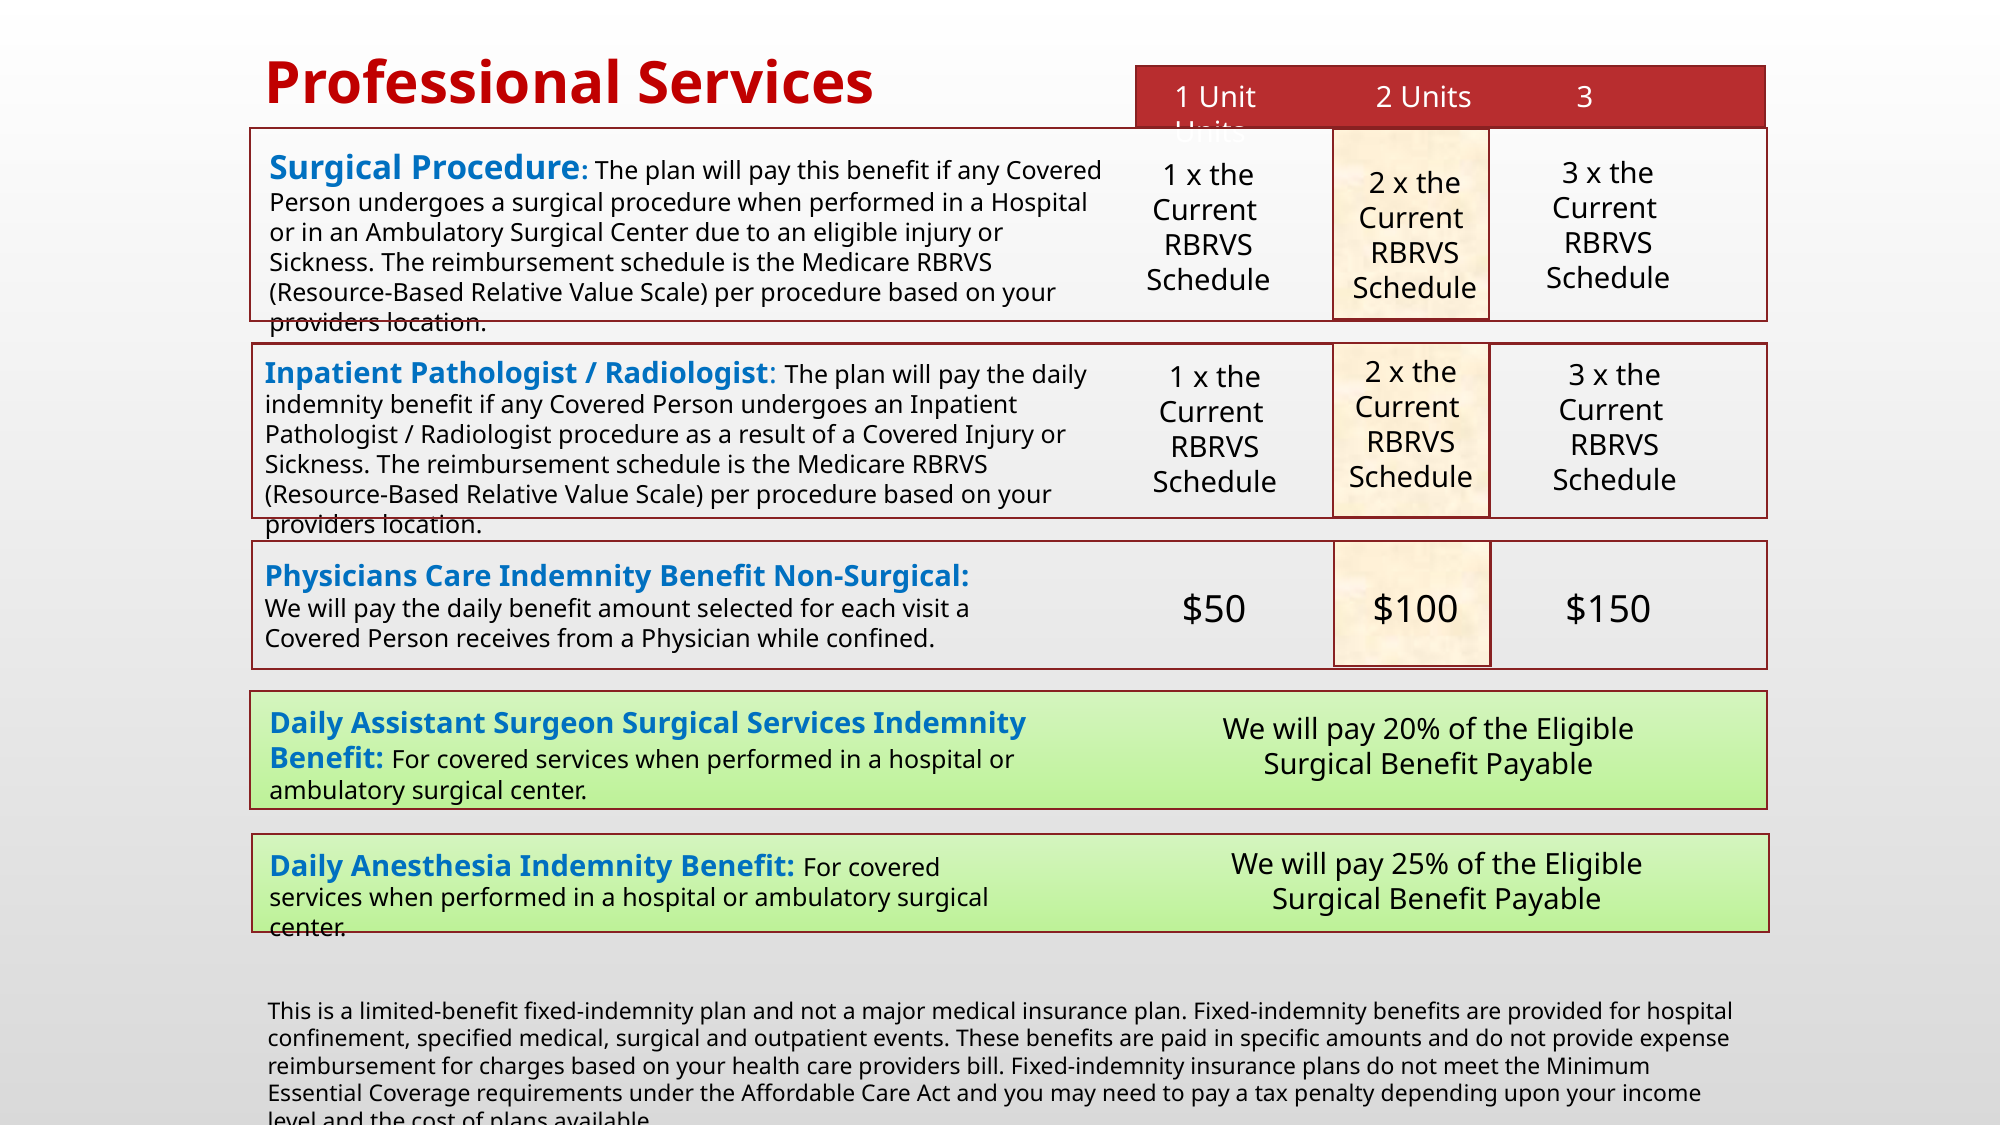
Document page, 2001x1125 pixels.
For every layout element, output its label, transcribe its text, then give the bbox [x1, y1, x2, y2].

text_box Professional Services [249, 37, 993, 65]
text_box This is a limited-benefit fixed-indemnity plan and not a major medical insurance plan. Fixed-indemnity benefits are provided for hospital confinement, specified medical, surgical and outpatient events. These benefits are paid in specific amounts and do not provide expense reimbursement for charges based on your health care providers bill. Fixed-indemnity insurance plans do not meet the Minimum Essential Coverage requirements under the Affordable Care Act and you may need to pay a tax penalty depending upon your income level and the cost of plans available. [252, 989, 1766, 1125]
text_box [249, 343, 1768, 519]
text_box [249, 690, 1768, 810]
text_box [249, 65, 1768, 322]
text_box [249, 540, 1768, 669]
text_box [251, 834, 1770, 933]
